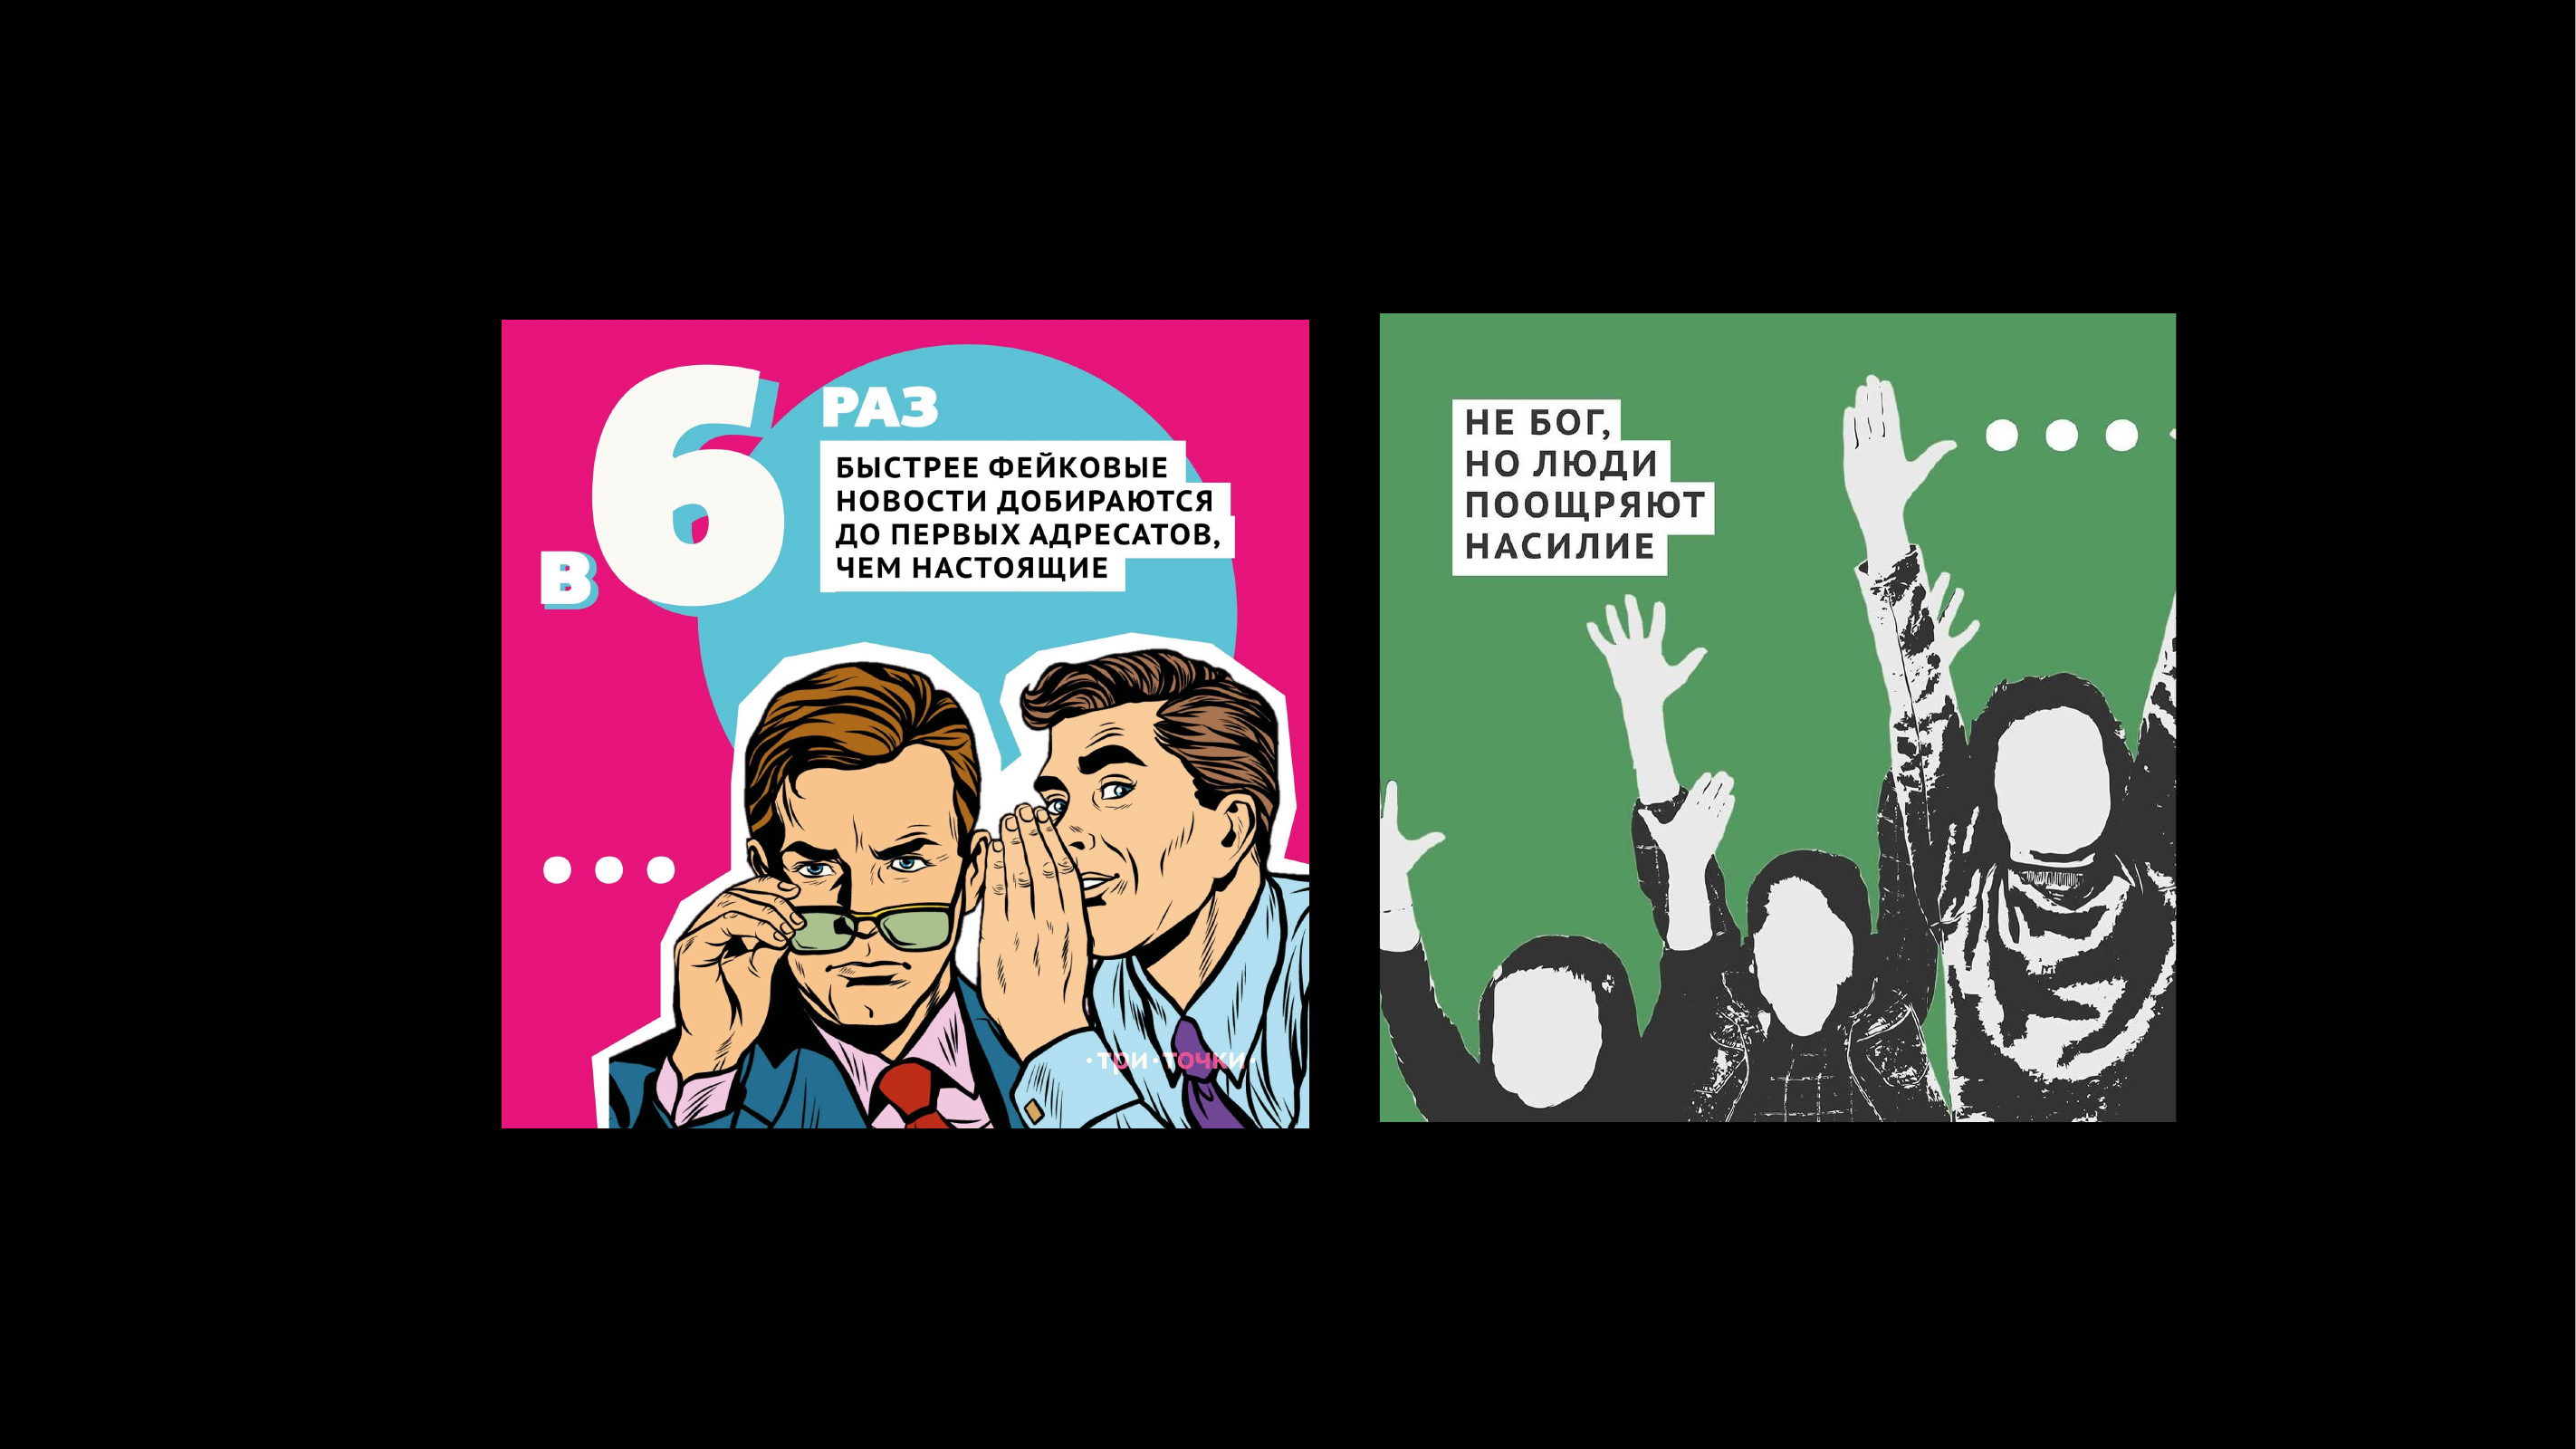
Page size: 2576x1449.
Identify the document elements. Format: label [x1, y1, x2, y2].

picture [1379, 313, 2177, 1122]
picture [501, 320, 1310, 1129]
